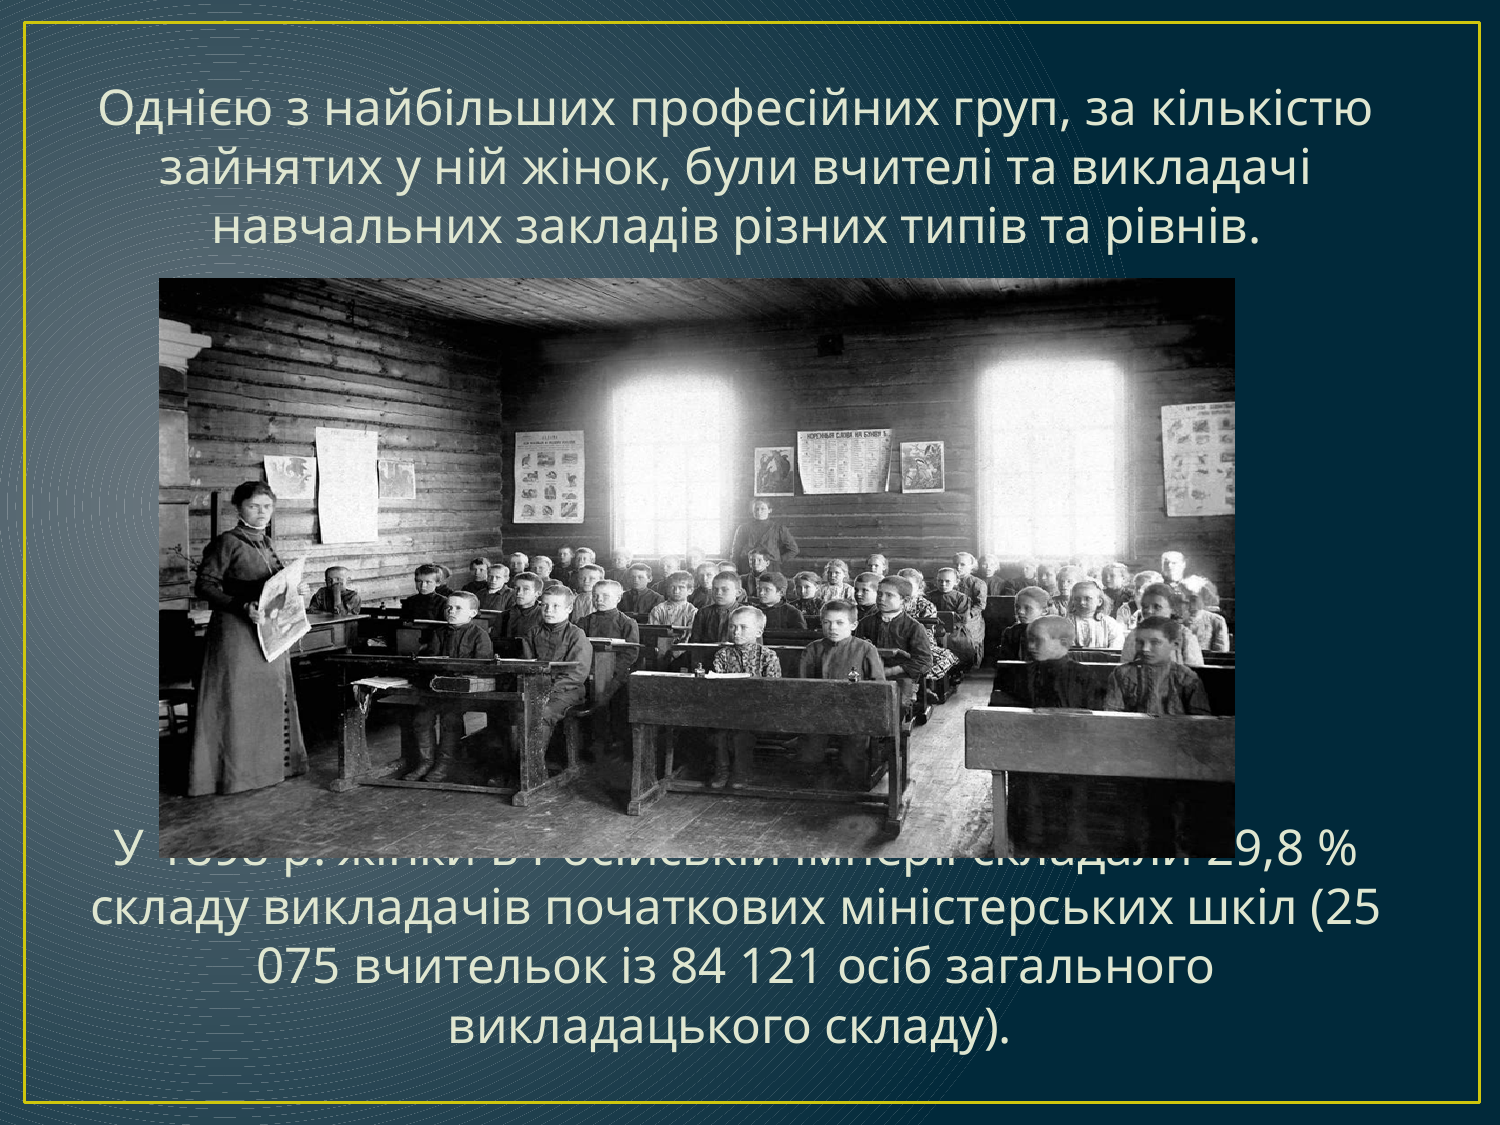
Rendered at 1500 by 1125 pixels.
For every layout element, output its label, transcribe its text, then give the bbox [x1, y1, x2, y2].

list Однією з найбільших професійних груп, за кількістю зайнятих у ній жінок, були вчителі та викладачі навчальних закладів різних типів та рівнів. У 1898 р. жінки в Російській імперії складали 29,8 % складу викладачів початкових міністерських шкіл (25 075 вчительок із 84 121 осіб загального викладацького складу). [61, 68, 1412, 1073]
picture [159, 278, 1234, 858]
